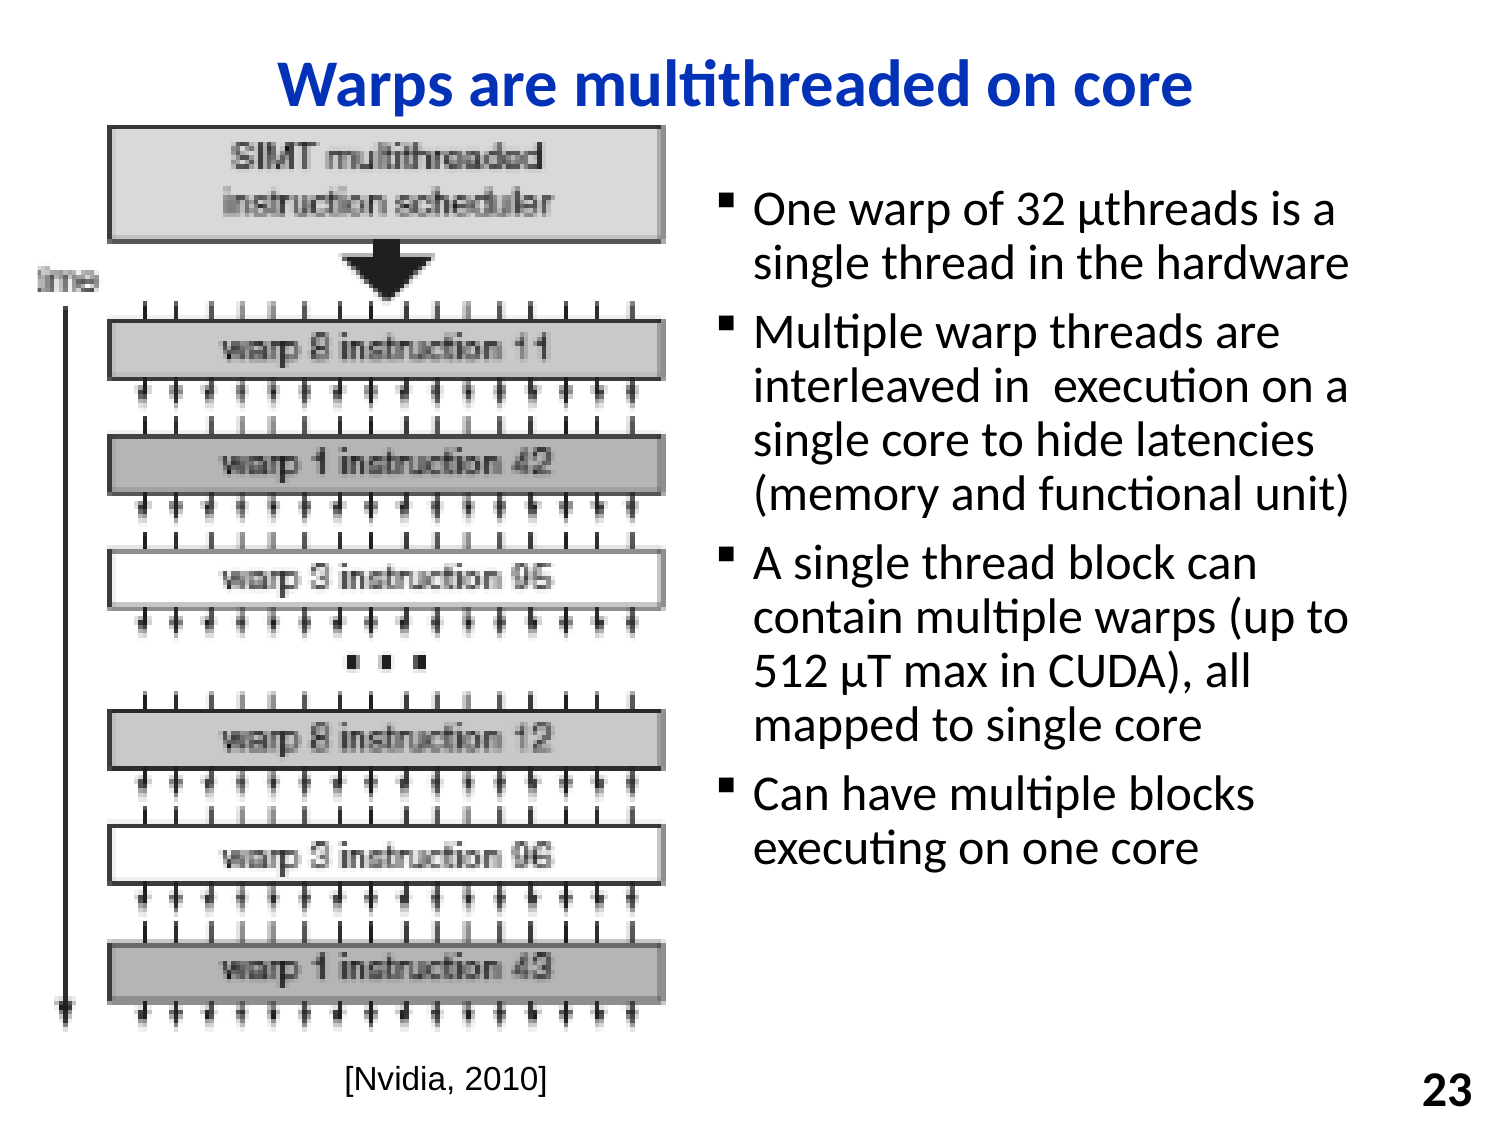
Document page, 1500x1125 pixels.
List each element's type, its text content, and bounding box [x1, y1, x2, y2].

list One warp of 32 µthreads is a single thread in the hardware Multiple warp threads are interleaved in execution on a single core to hide latencies (memory and functional unit) A single thread block can contain multiple warps (up to 512 µT max in CUDA), all mapped to single core Can have multiple blocks executing on one core [719, 174, 1376, 1005]
title Warps are multithreaded on core [137, 24, 1335, 147]
picture [37, 124, 715, 1051]
slide_number 23 [1174, 1062, 1488, 1111]
text_box [Nvidia, 2010] [329, 1059, 563, 1105]
